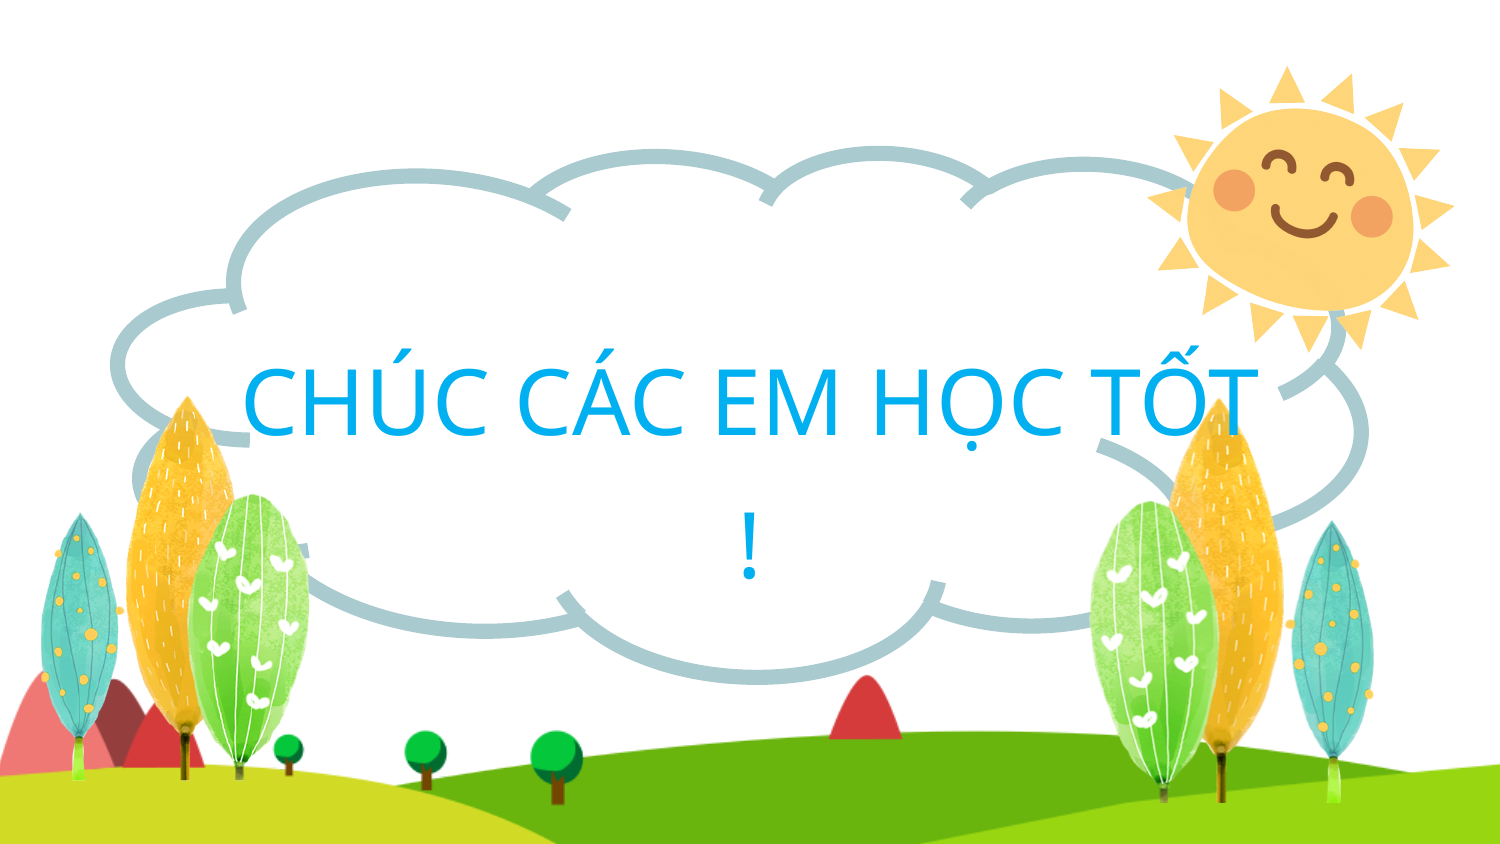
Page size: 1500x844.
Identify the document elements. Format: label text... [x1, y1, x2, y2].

text_box CHÚC CÁC EM HỌC TỐT ! [218, 303, 1141, 605]
text_box [352, 605, 1045, 650]
picture [0, 45, 1500, 844]
text_box [117, 151, 1141, 350]
